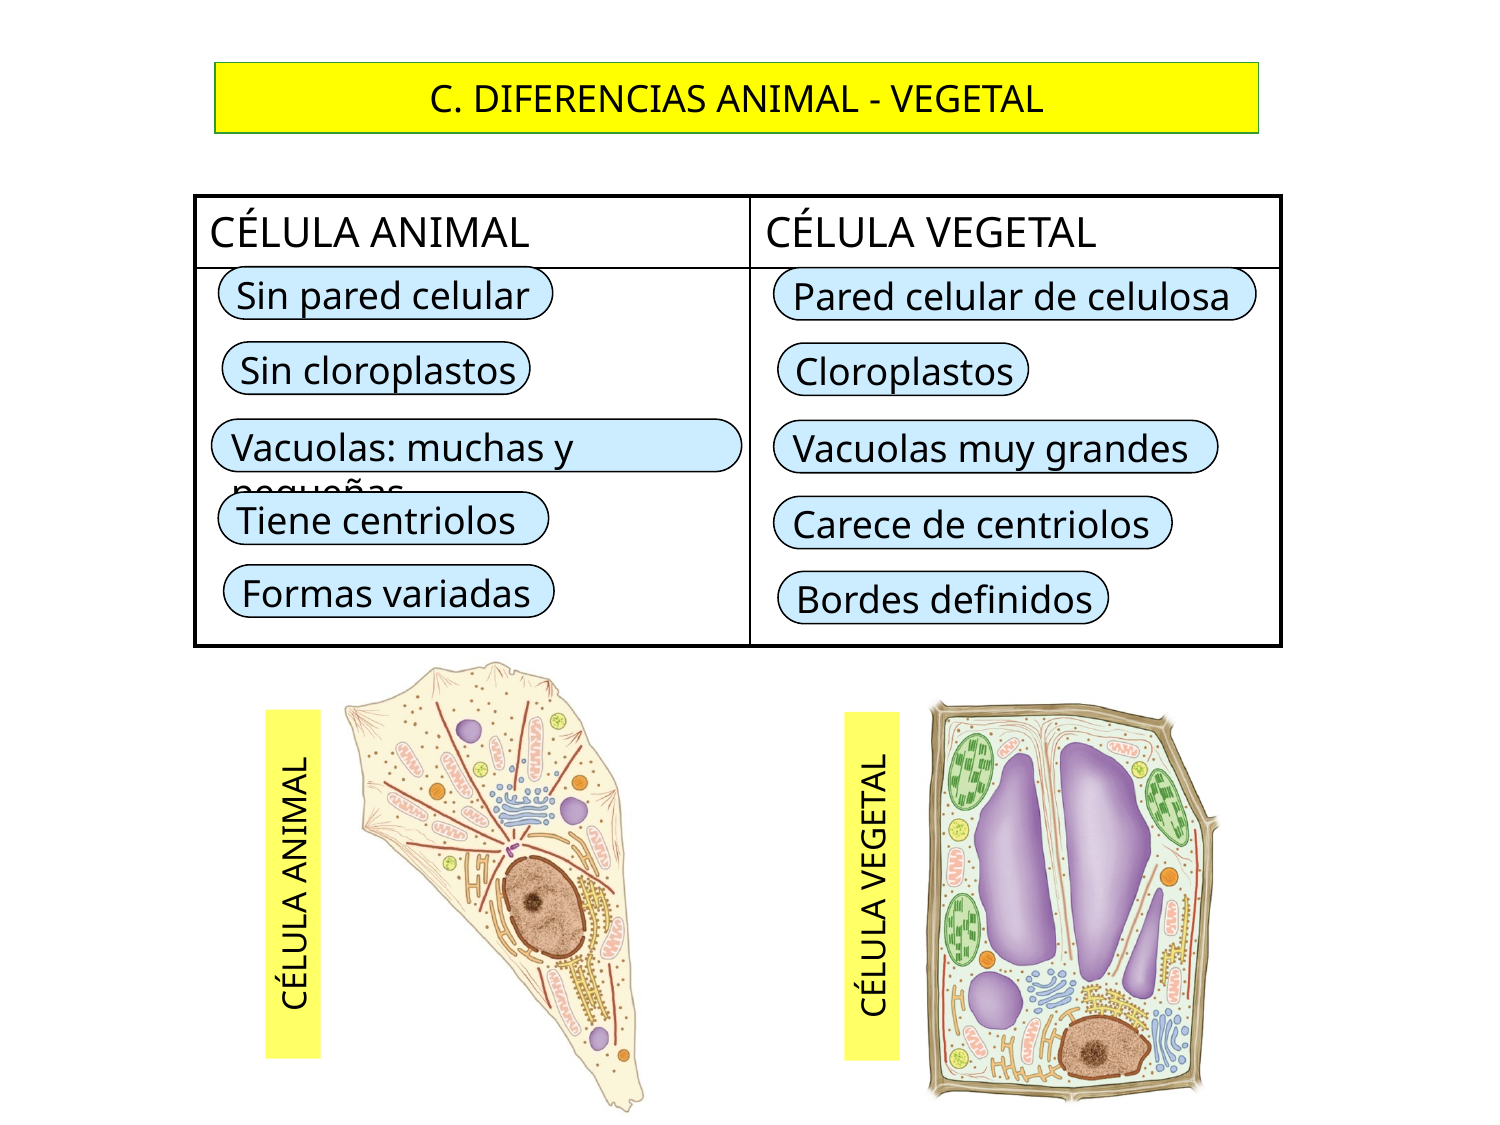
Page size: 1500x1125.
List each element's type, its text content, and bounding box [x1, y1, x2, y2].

text_box CÉLULA ANIMAL [265, 709, 321, 1059]
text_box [218, 264, 566, 325]
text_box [777, 568, 1121, 630]
table_header CÉLULA VEGETAL [751, 198, 1279, 267]
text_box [773, 493, 1188, 555]
table_header CÉLULA ANIMAL [197, 198, 749, 267]
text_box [773, 417, 1235, 479]
text_box CÉLULA VEGETAL [844, 711, 900, 1061]
table_cell [197, 269, 749, 644]
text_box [222, 339, 542, 401]
picture [336, 657, 647, 1121]
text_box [211, 416, 770, 478]
table_cell [751, 269, 1279, 644]
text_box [773, 265, 1275, 326]
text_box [777, 340, 1038, 402]
picture [921, 694, 1223, 1110]
text_box C. DIFERENCIAS ANIMAL - VEGETAL [215, 62, 1259, 134]
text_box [217, 489, 562, 551]
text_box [223, 562, 567, 623]
